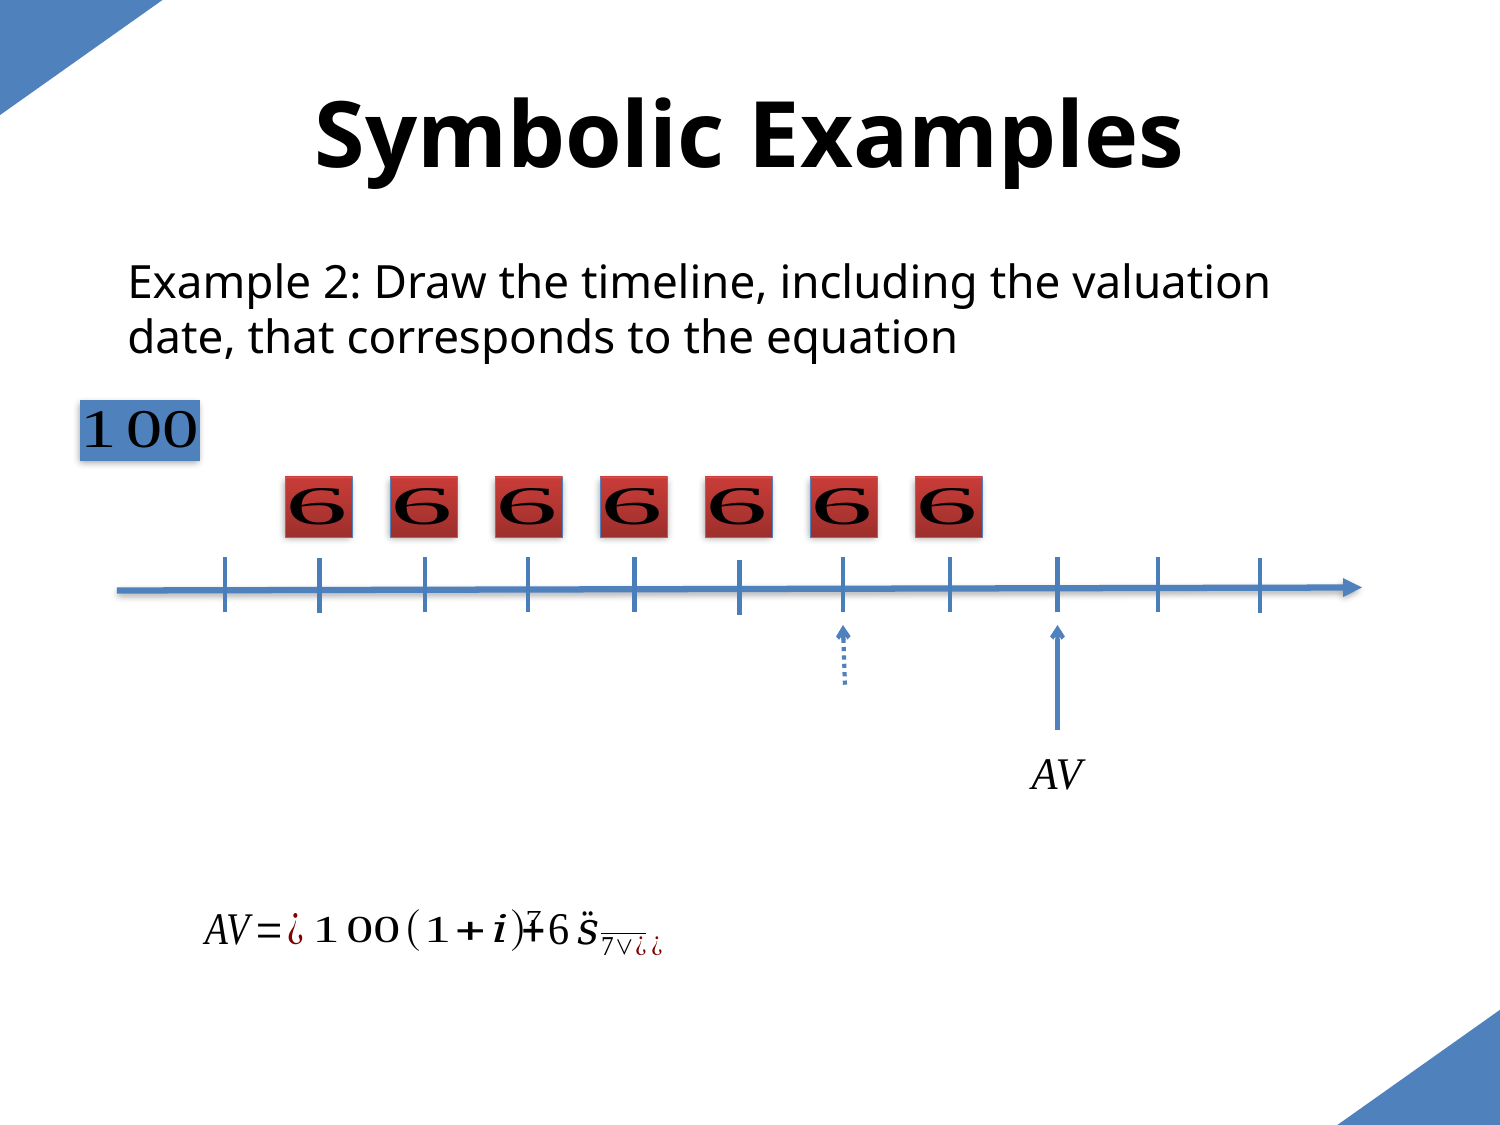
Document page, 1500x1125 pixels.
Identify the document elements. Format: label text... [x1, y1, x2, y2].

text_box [1265, 587, 1363, 591]
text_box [429, 587, 523, 591]
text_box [532, 587, 630, 591]
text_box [229, 587, 315, 591]
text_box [1162, 587, 1255, 591]
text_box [744, 587, 838, 591]
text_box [324, 587, 420, 591]
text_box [116, 587, 220, 591]
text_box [1062, 587, 1153, 591]
text_box Symbolic Examples [37, 37, 1463, 225]
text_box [638, 587, 735, 591]
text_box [842, 624, 846, 686]
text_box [848, 587, 945, 591]
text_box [954, 587, 1053, 591]
